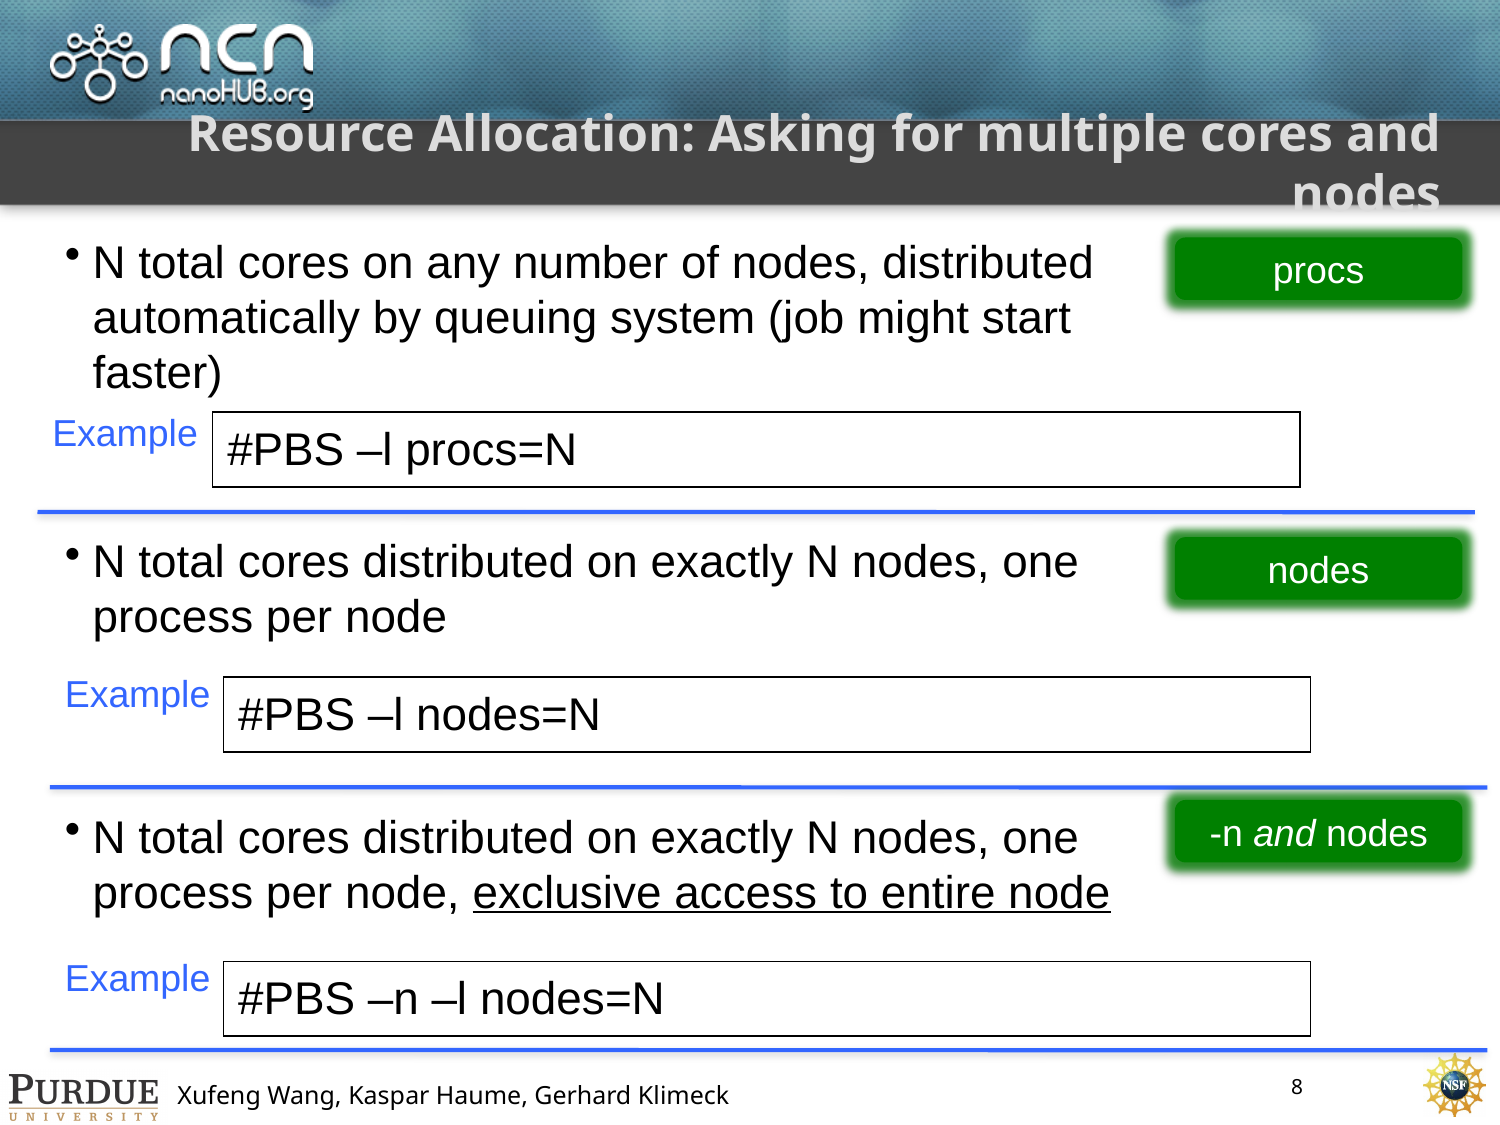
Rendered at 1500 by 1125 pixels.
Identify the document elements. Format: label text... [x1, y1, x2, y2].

picture [0, 0, 1500, 250]
text_box #PBS –n –l nodes=N [223, 961, 1311, 1037]
slide_number 8 [1230, 1065, 1319, 1107]
title Resource Allocation: Asking for multiple cores and nodes [50, 118, 1457, 204]
text_box -n and nodes [1174, 799, 1464, 864]
text_box N total cores distributed on exactly N nodes, one process per node [50, 524, 1138, 650]
text_box Example [49, 946, 338, 1007]
text_box N total cores on any number of nodes, distributed automatically by queuing system (job might start faster) [50, 224, 1138, 375]
text_box #PBS –l procs=N [212, 412, 1300, 488]
text_box nodes [1174, 536, 1464, 601]
text_box N total cores distributed on exactly N nodes, one process per node, exclusive access to entire node [50, 800, 1138, 926]
text_box #PBS –l nodes=N [223, 677, 1311, 753]
picture [1423, 1053, 1486, 1117]
text_box Example [49, 662, 338, 722]
text_box procs [1174, 236, 1464, 301]
picture [0, 1069, 168, 1125]
text_box Example [37, 401, 325, 462]
